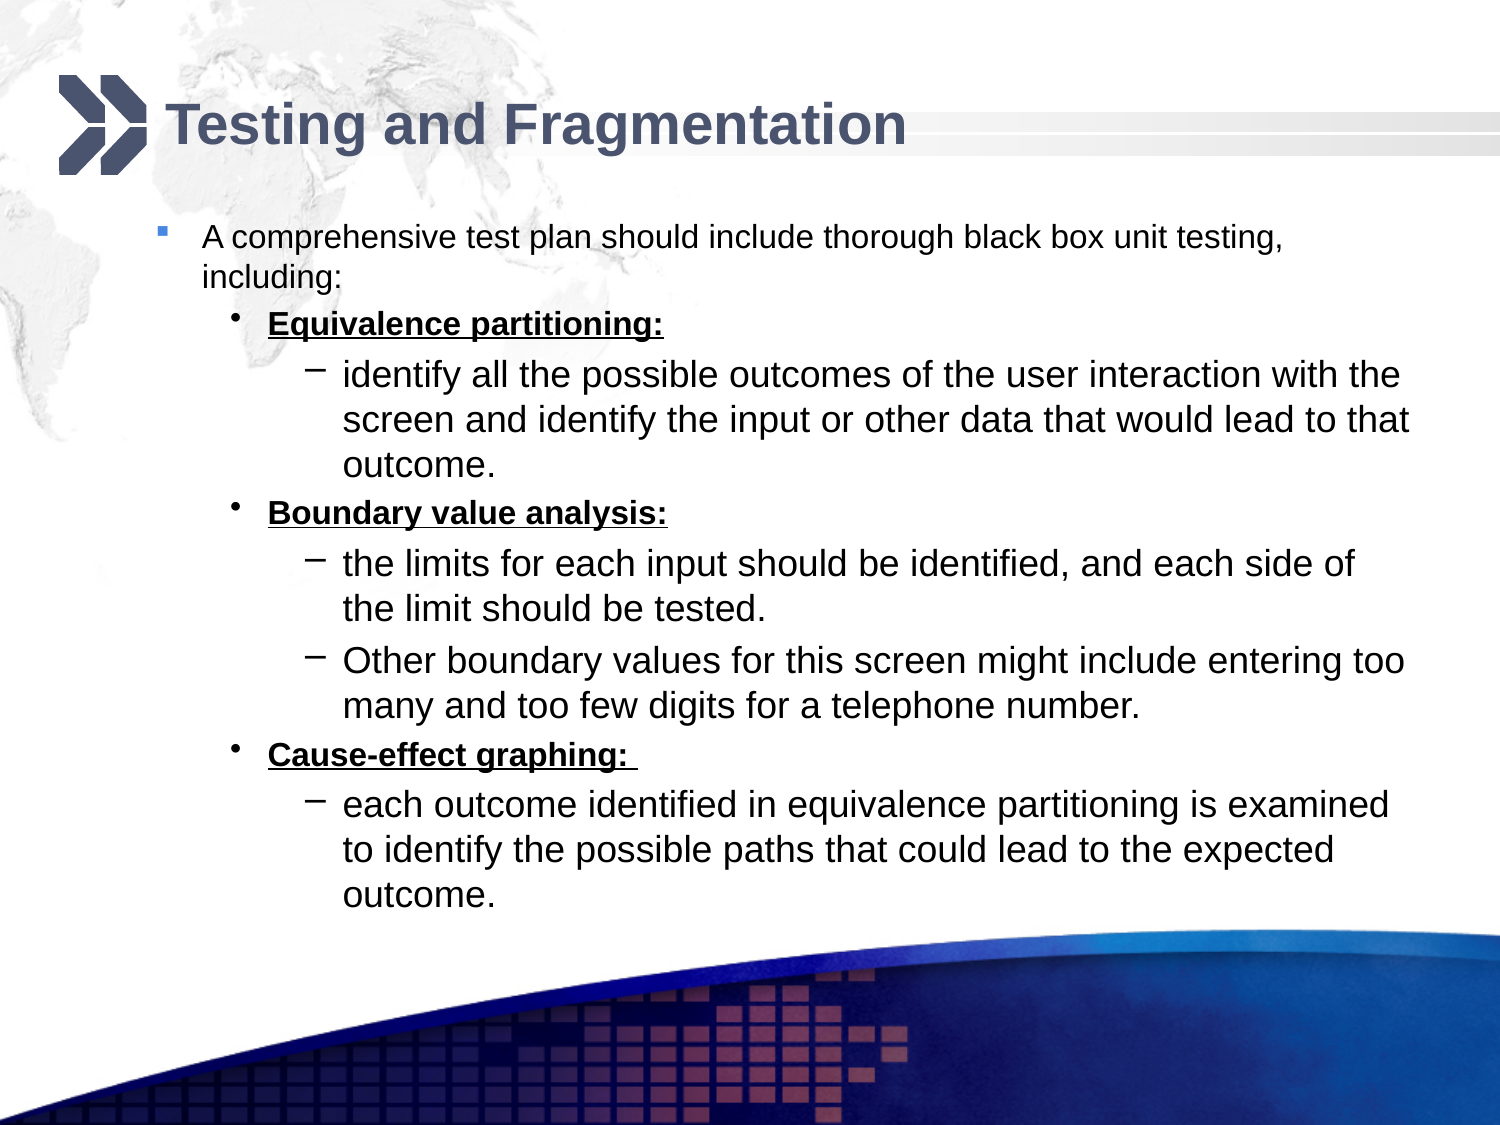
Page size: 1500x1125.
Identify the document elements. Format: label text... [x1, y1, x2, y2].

picture [0, 0, 1500, 1125]
list A comprehensive test plan should include thorough black box unit testing, including: Equivalence partitioning: identify all the possible outcomes of the user interaction with the screen and identify the input or other data that would lead to that outcome. Boundary value analysis: the limits for each input should be identified, and each side of the limit should be tested. Other boundary values for this screen might include entering too many and too few digits for a telephone number. Cause-effect graphing: each outcome identified in equivalence partitioning is examined to identify the possible paths that could lead to the expected outcome. [64, 207, 1428, 984]
title Testing and Fragmentation [149, 74, 1388, 168]
